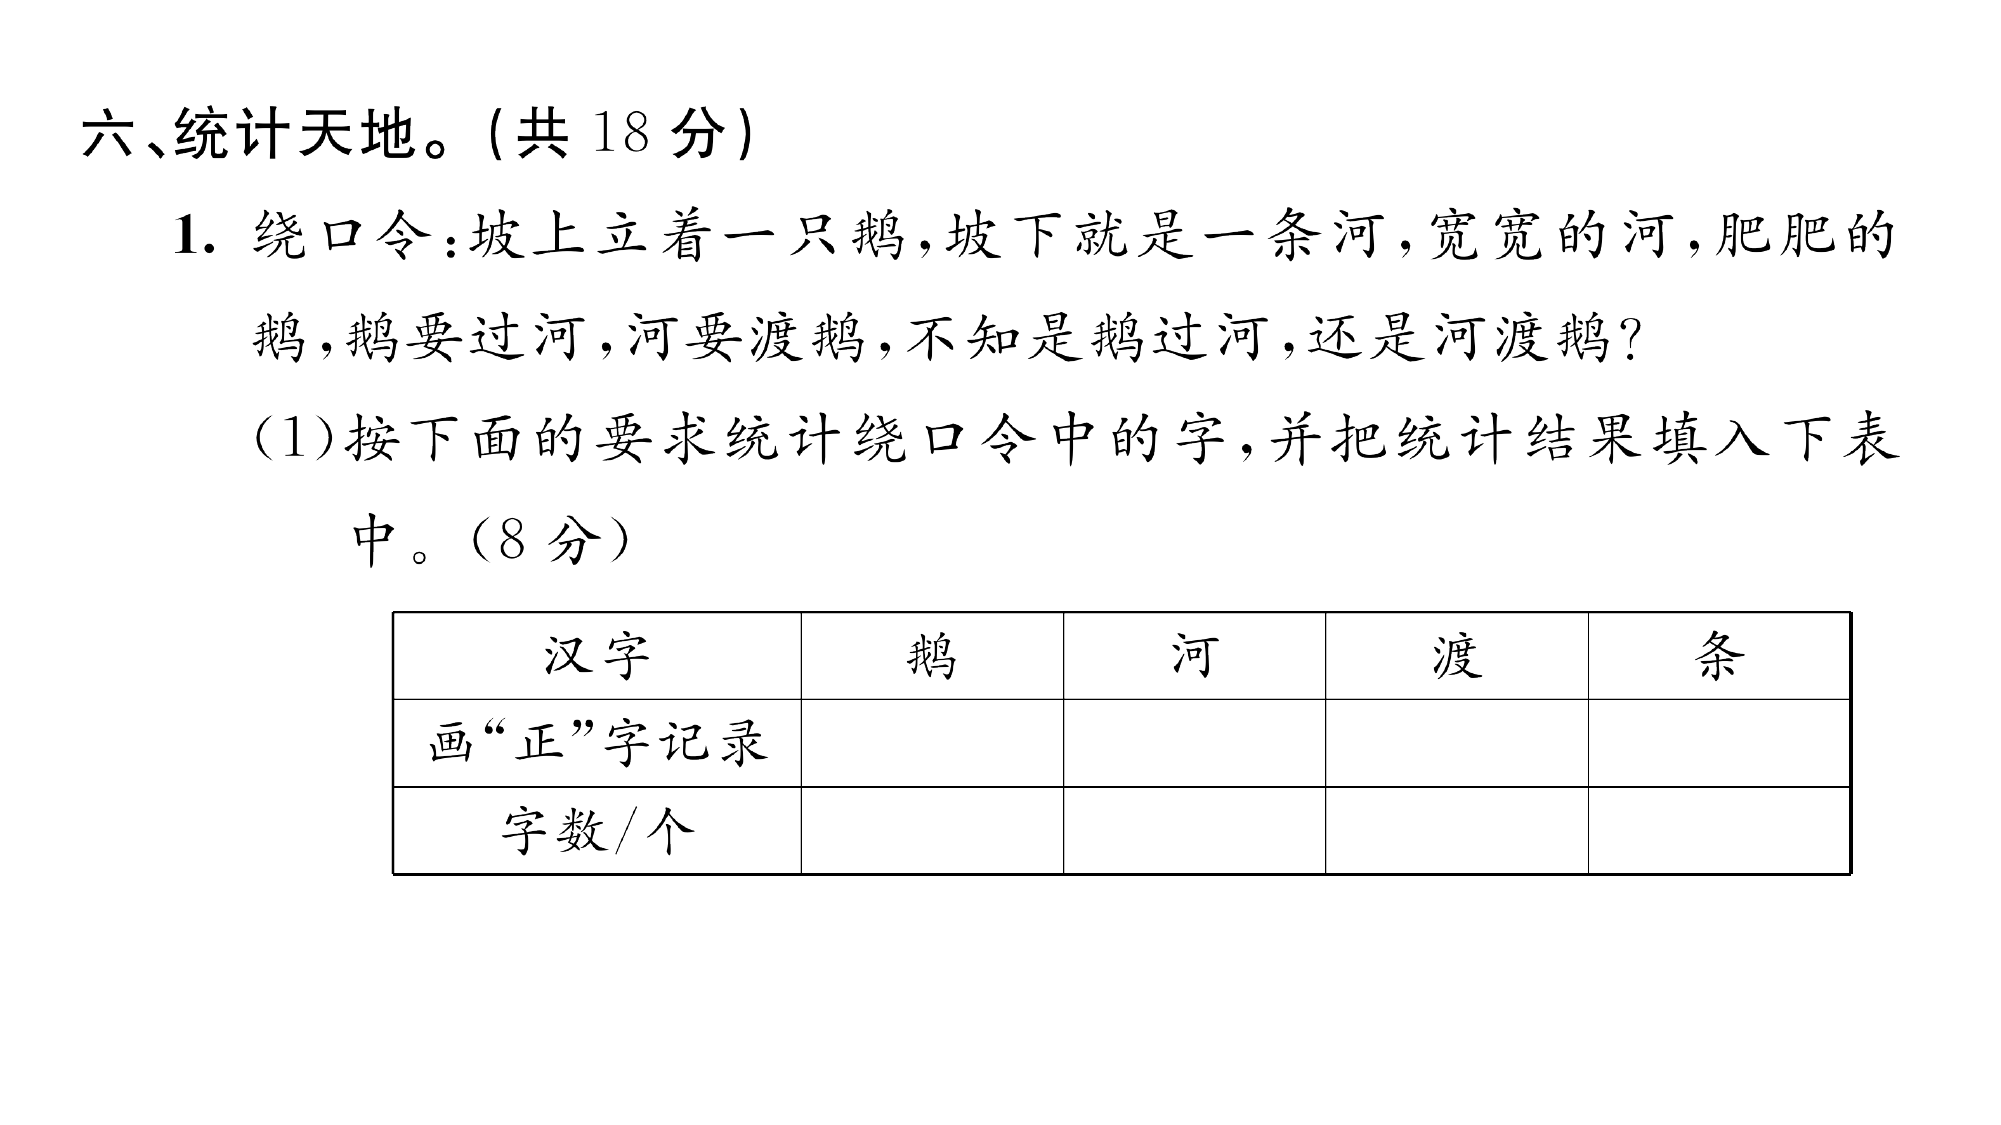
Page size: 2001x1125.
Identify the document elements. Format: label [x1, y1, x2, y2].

picture [78, 66, 1969, 885]
